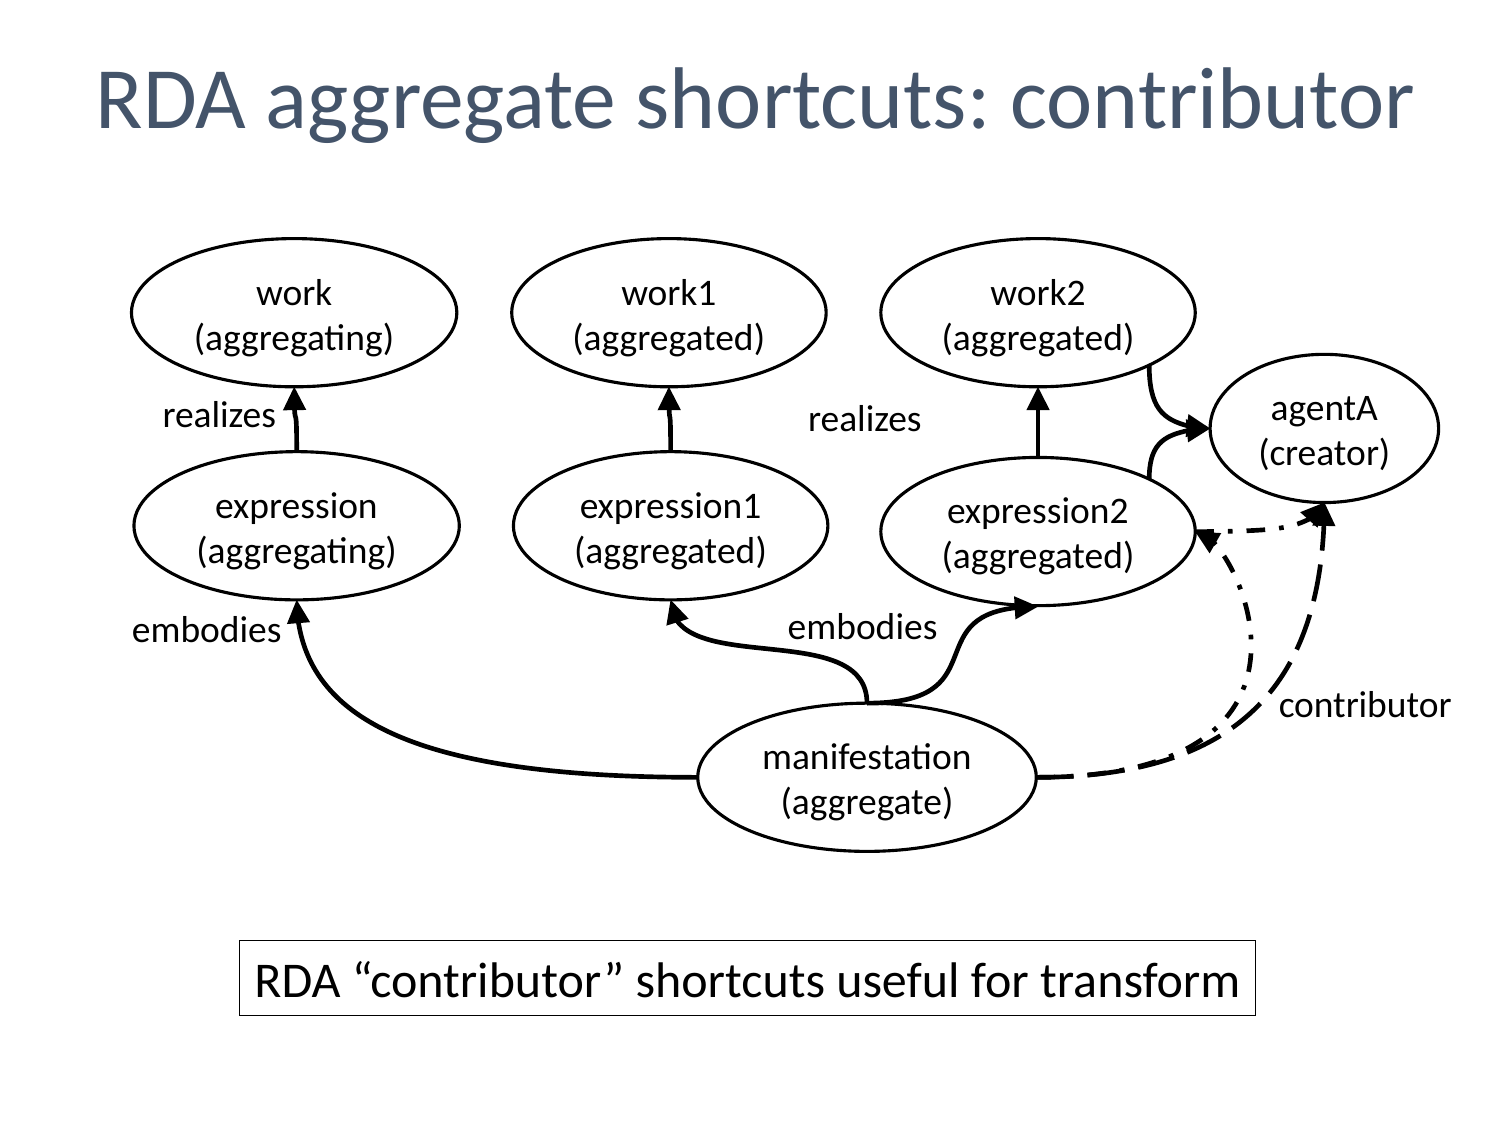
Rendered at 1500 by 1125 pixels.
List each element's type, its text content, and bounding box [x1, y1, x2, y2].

text_box contributor [1325, 672, 1467, 733]
text_box work (aggregating) [131, 238, 457, 387]
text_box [1147, 367, 1212, 427]
text_box work1 (aggregated) [511, 238, 827, 387]
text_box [904, 569, 1001, 741]
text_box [1154, 424, 1205, 484]
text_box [296, 600, 697, 778]
text_box embodies [101, 597, 297, 658]
text_box expression (aggregating) [133, 451, 460, 600]
text_box manifestation (aggregate) [697, 703, 1037, 852]
text_box expression1 (aggregated) [513, 451, 828, 600]
text_box RDA “contributor” shortcuts useful for transform [239, 940, 1256, 1016]
text_box embodies [820, 594, 904, 654]
text_box RDA aggregate shortcuts: contributor [80, 33, 1431, 153]
text_box expression2 (aggregated) [880, 457, 1184, 605]
text_box realizes [793, 386, 948, 447]
text_box realizes [136, 382, 291, 443]
text_box agentA (creator) [1210, 354, 1439, 503]
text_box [717, 553, 820, 751]
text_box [1037, 503, 1325, 778]
text_box work2 (aggregated) [880, 238, 1196, 387]
